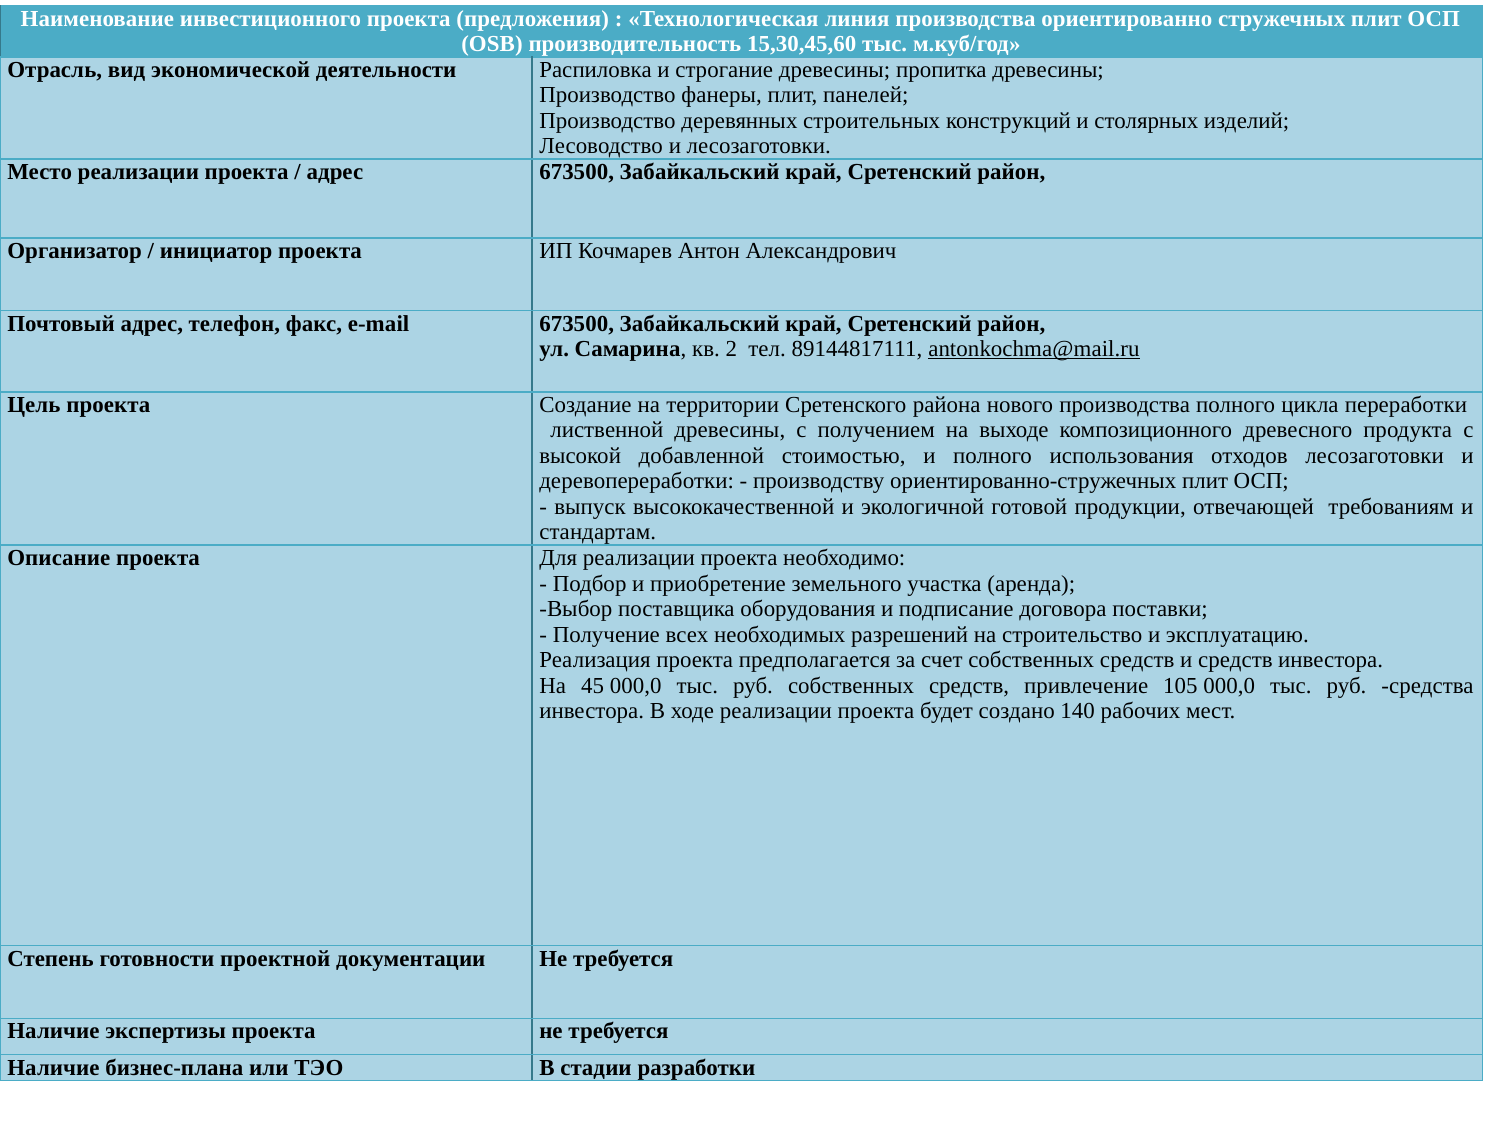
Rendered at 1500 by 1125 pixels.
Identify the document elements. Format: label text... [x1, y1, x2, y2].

table_cell Наличие бизнес-плана или ТЭО [1, 1055, 531, 1080]
table_cell Наличие экспертизы проекта [1, 1019, 531, 1054]
table_cell 673500, Забайкальский край, Сретенский район, ул. Самарина, кв. 2 тел. 89144817111, antonkochma@mail.ru [533, 311, 1482, 391]
table_cell Организатор / инициатор проекта [1, 239, 531, 310]
table_cell не требуется [533, 1019, 1482, 1054]
table_cell Создание на территории Сретенского района нового производства полного цикла переработки лиственной древесины, с получением на выходе композиционного древесного продукта с высокой добавленной стоимостью, и полного использования отходов лесозаготовки и деревопереработки: - производству ориентированно-стружечных плит ОСП; - выпуск высококачественной и экологичной готовой продукции, отвечающей требованиям и стандартам. [533, 393, 1482, 544]
table_cell Распиловка и строгание древесины; пропитка древесины; Производство фанеры, плит, панелей; Производство деревянных строительных конструкций и столярных изделий; Лесоводство и лесозаготовки. [533, 58, 1482, 158]
table_cell Степень готовности проектной документации [1, 946, 531, 1018]
table_cell ИП Кочмарев Антон Александрович [533, 239, 1482, 310]
table_cell Почтовый адрес, телефон, факс, e-mail [1, 311, 531, 391]
table_cell 673500, Забайкальский край, Сретенский район, [533, 160, 1482, 237]
table_header Наименование инвестиционного проекта (предложения) : «Технологическая линия производства ориентированно стружечных плит ОСП (OSB) производительность 15,30,45,60 тыс. м.куб/год» [1, 6, 1482, 56]
table_cell Отрасль, вид экономической деятельности [1, 58, 531, 158]
table_cell В стадии разработки [533, 1055, 1482, 1080]
table_cell Не требуется [533, 946, 1482, 1018]
slide_number 52 [654, 1081, 846, 1086]
table_cell Цель проекта [1, 393, 531, 544]
table_cell Для реализации проекта необходимо: - Подбор и приобретение земельного участка (аренда); -Выбор поставщика оборудования и подписание договора поставки; - Получение всех необходимых разрешений на строительство и эксплуатацию. Реализация проекта предполагается за счет собственных средств и средств инвестора. На 45 000,0 тыс. руб. собственных средств, привлечение 105 000,0 тыс. руб. -средства инвестора. В ходе реализации проекта будет создано 140 рабочих мест. [533, 546, 1482, 945]
table_cell Описание проекта [1, 546, 531, 945]
table_cell Место реализации проекта / адрес [1, 160, 531, 237]
